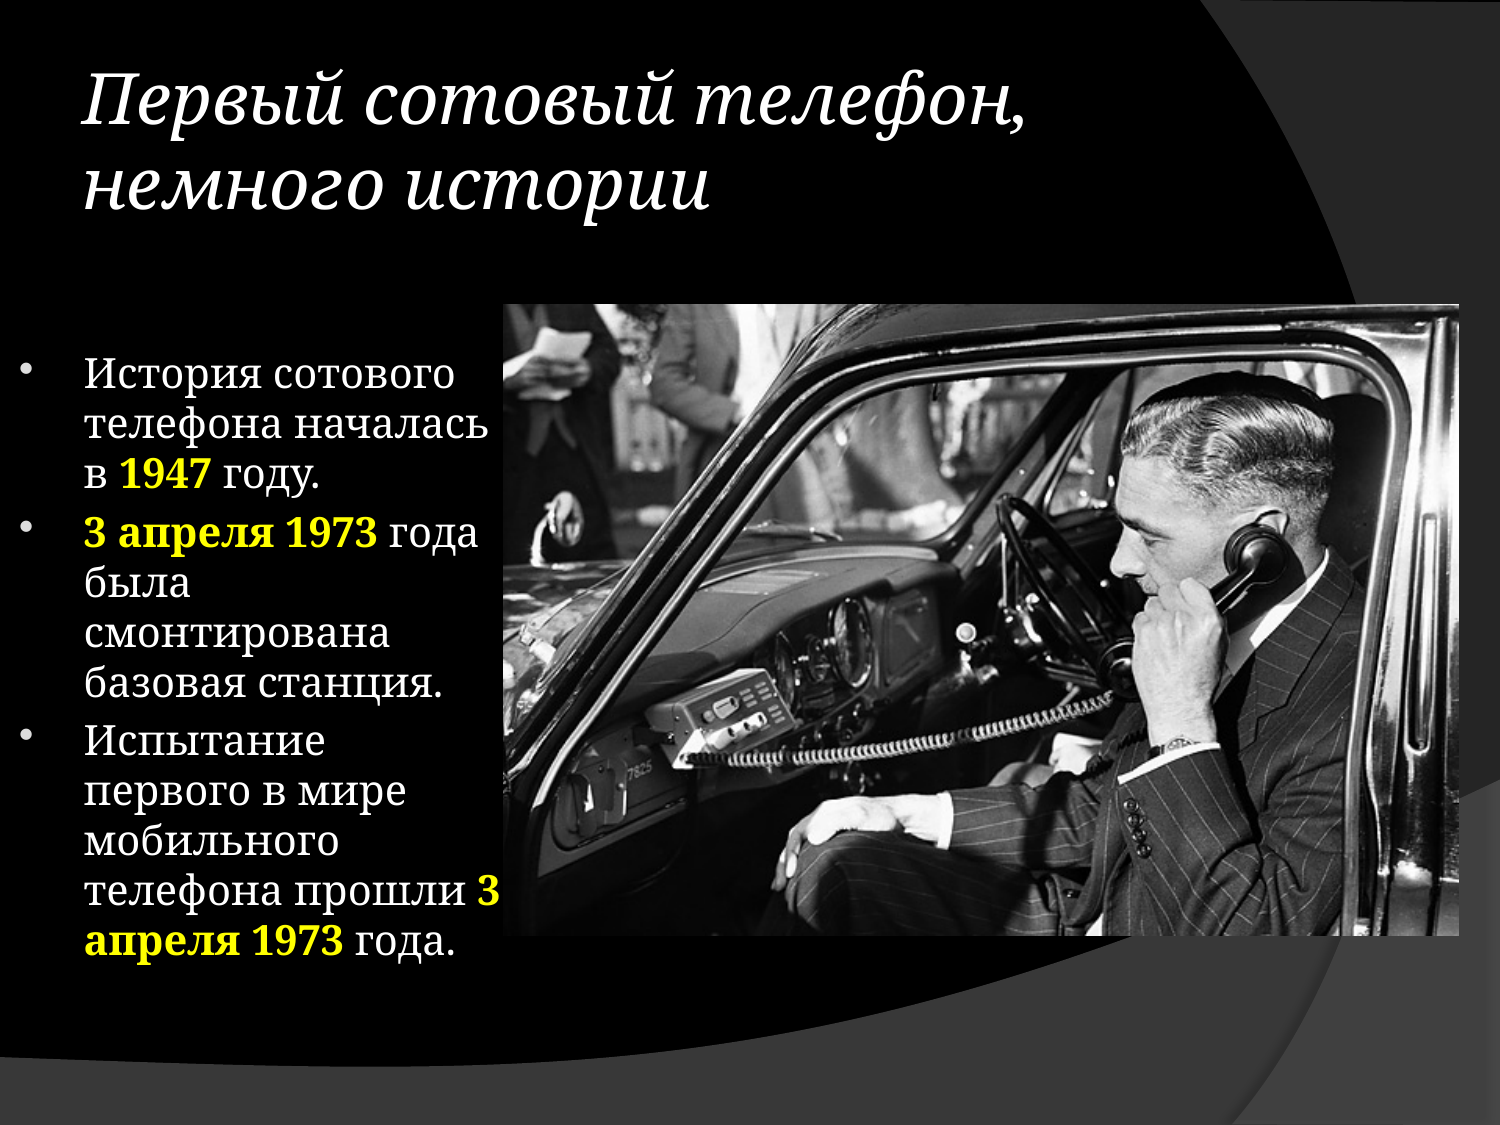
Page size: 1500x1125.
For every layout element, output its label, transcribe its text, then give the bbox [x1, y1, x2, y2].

picture [503, 304, 1459, 937]
list История сотового телефона началась в 1947 году. 3 апреля 1973 года была смонтирована базовая станция. Испытание первого в мире мобильного телефона прошли 3 апреля 1973 года. [0, 339, 516, 1067]
title Первый сотовый телефон, немного истории [75, 45, 1300, 233]
